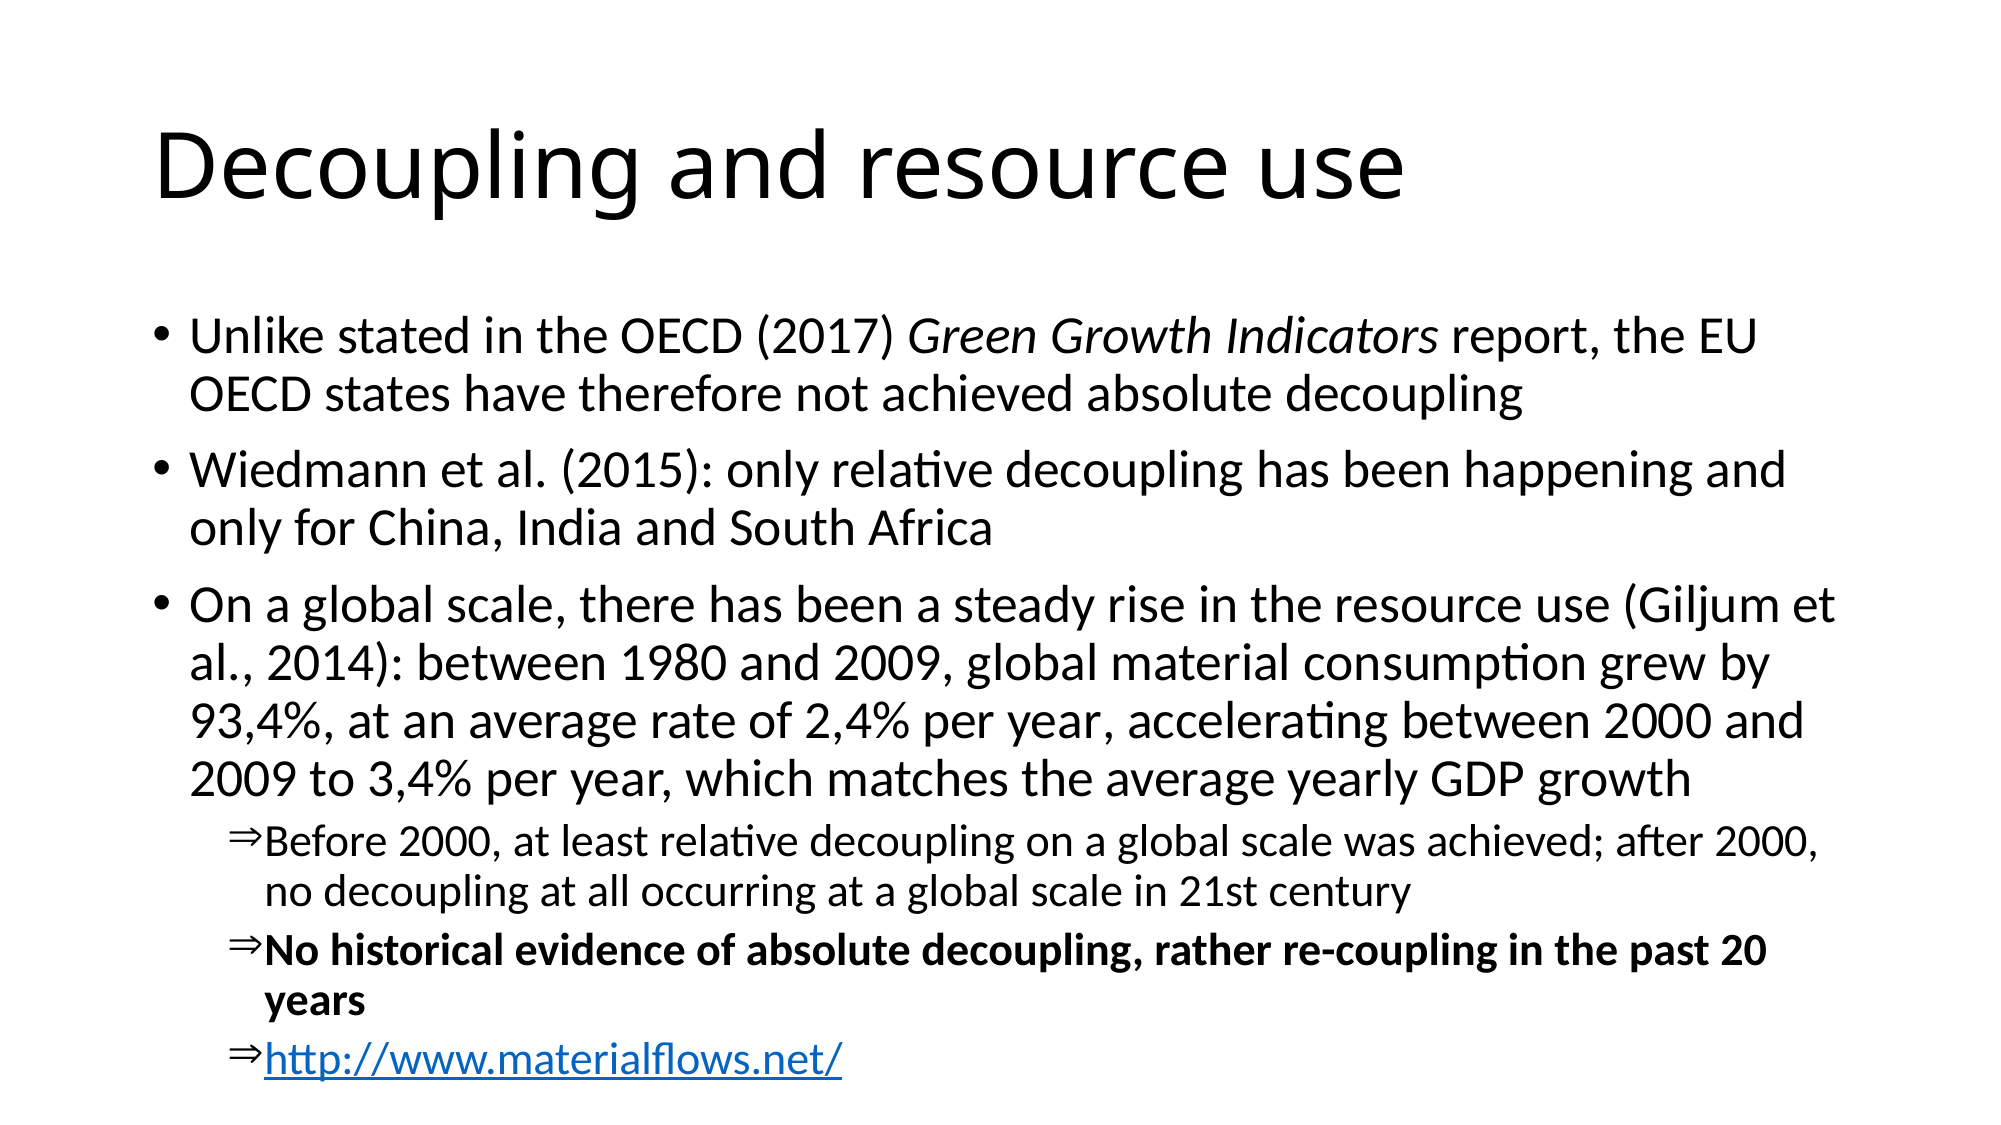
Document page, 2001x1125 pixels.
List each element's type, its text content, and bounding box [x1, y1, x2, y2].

list Unlike stated in the OECD (2017) Green Growth Indicators report, the EU OECD states have therefore not achieved absolute decoupling Wiedmann et al. (2015): only relative decoupling has been happening and only for China, India and South Africa On a global scale, there has been a steady rise in the resource use (Giljum et al., 2014): between 1980 and 2009, global material consumption grew by 93,4%, at an average rate of 2,4% per year, accelerating between 2000 and 2009 to 3,4% per year, which matches the average yearly GDP growth Before 2000, at least relative decoupling on a global scale was achieved; after 2000, no decoupling at all occurring at a global scale in 21st century No historical evidence of absolute decoupling, rather re-coupling in the past 20 years http://www.materialflows.net/ [137, 299, 1863, 1095]
title Decoupling and resource use [137, 59, 1863, 278]
